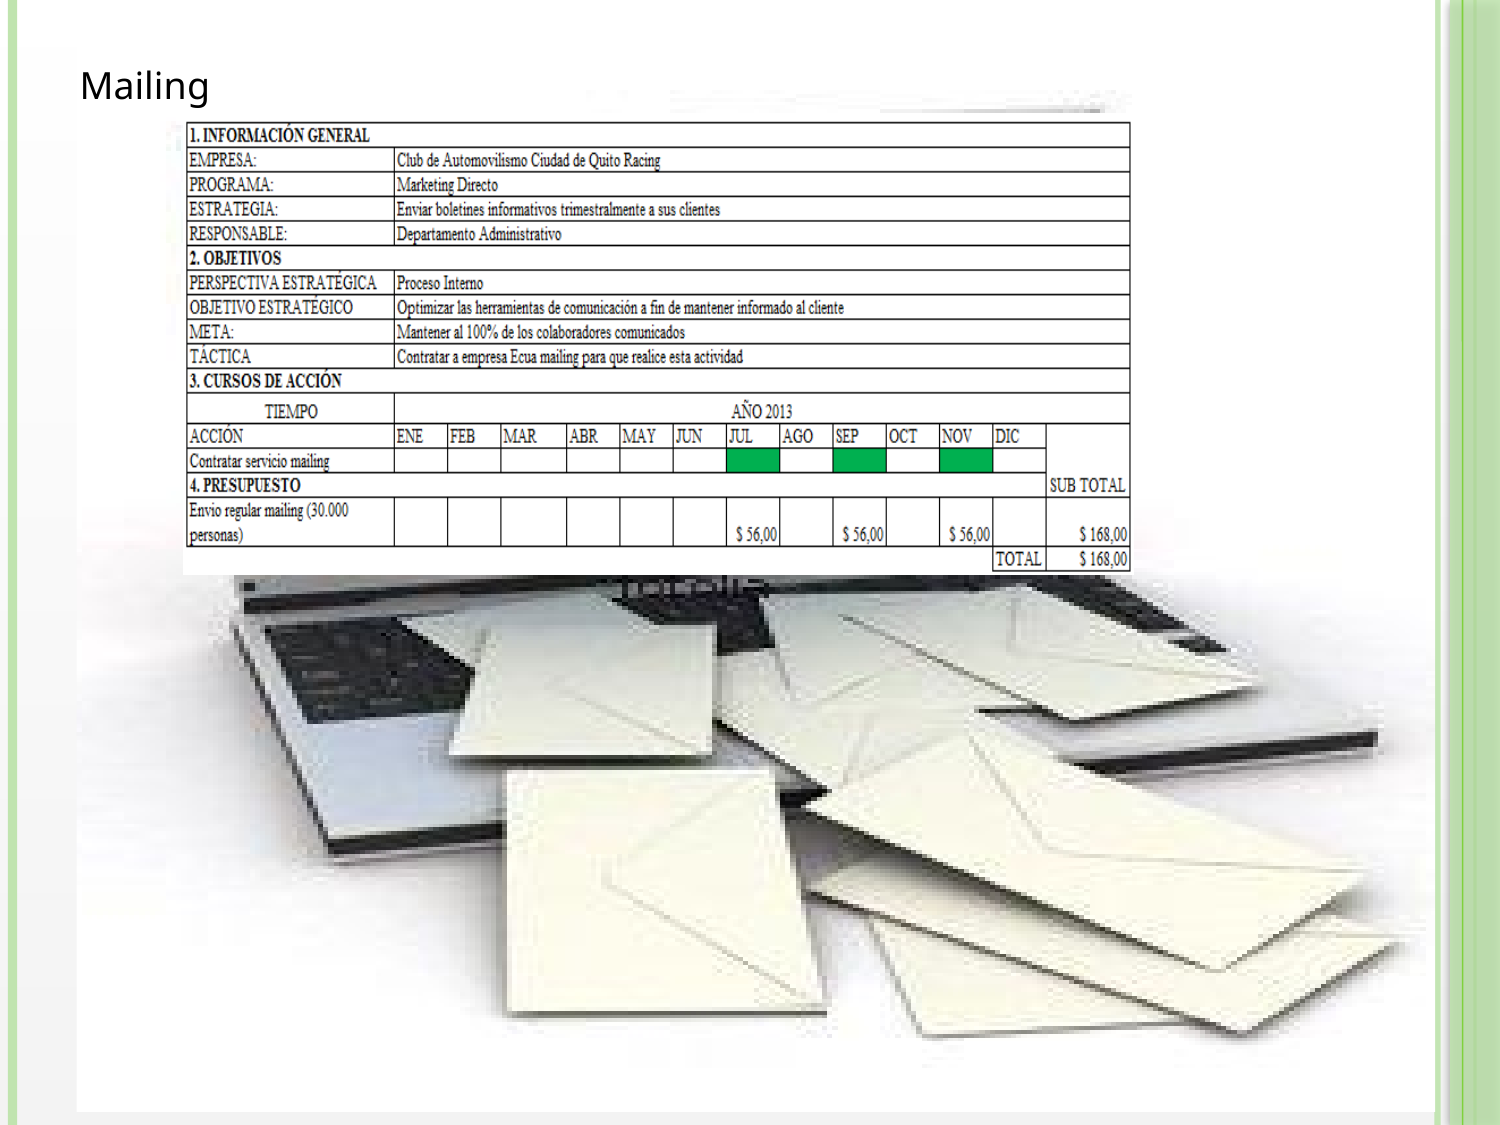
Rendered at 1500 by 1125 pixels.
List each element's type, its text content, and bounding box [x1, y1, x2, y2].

text_box Mailing [64, 54, 70, 115]
picture [76, 0, 1436, 1112]
